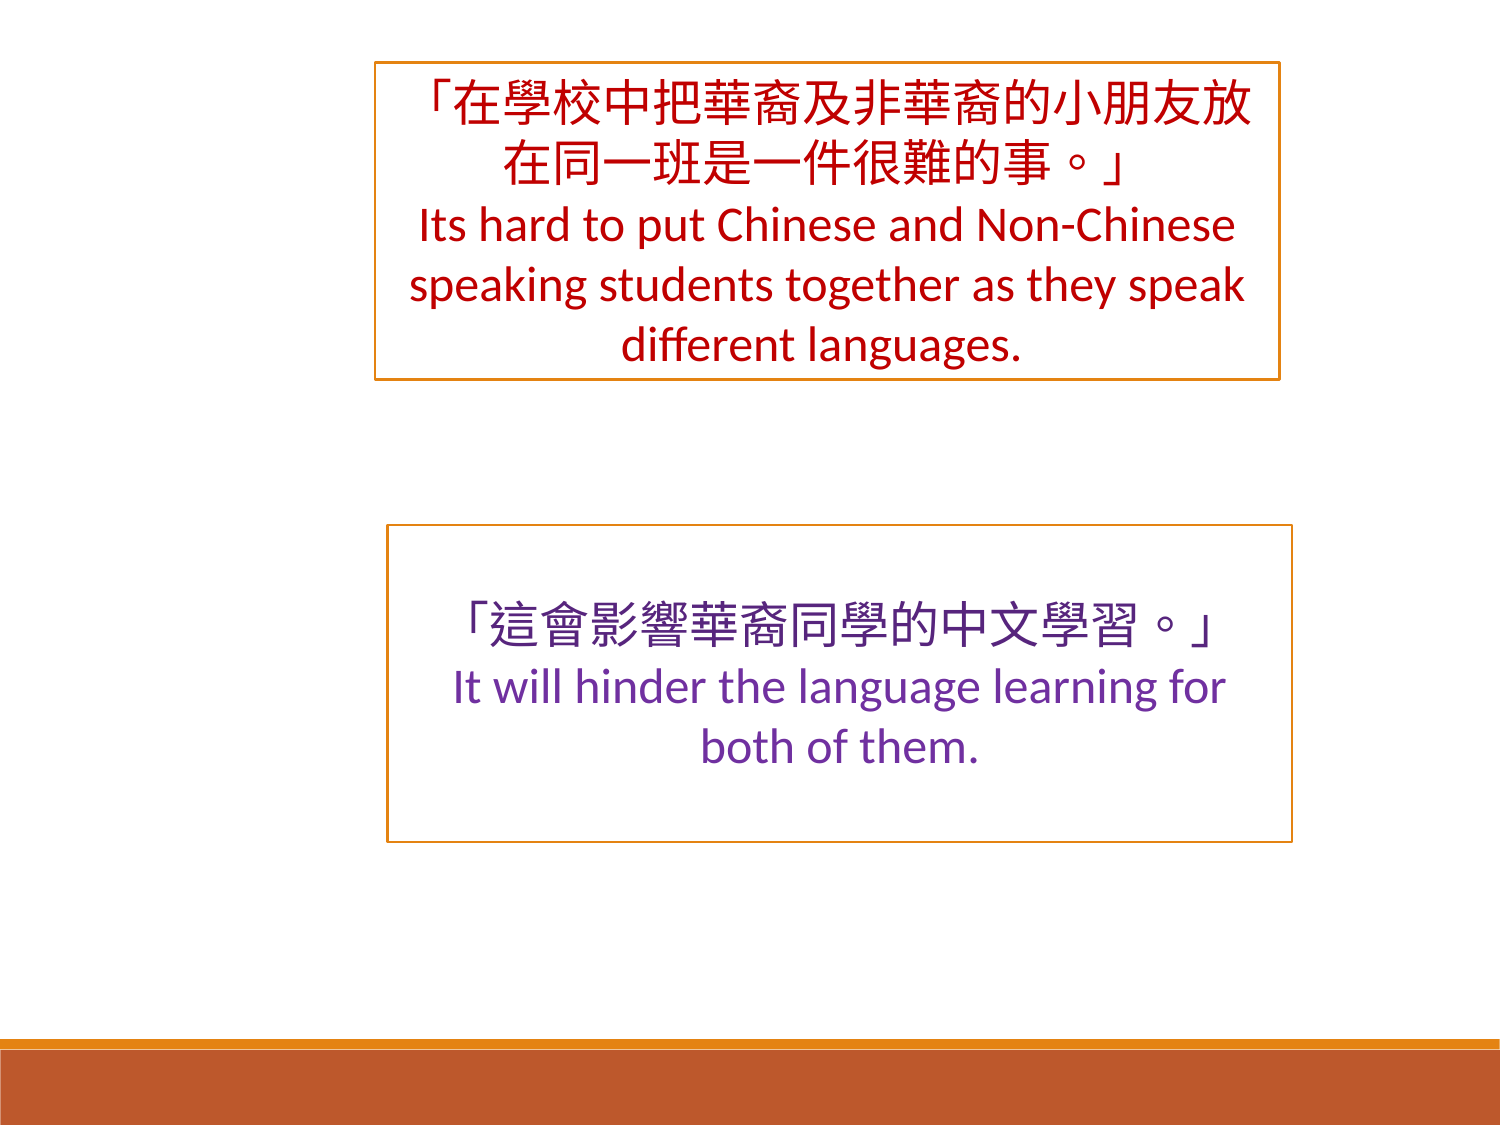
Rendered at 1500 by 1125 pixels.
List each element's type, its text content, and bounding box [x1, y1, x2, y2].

text_box 「這會影響華裔同學的中文學習。」 It will hinder the language learning for both of them. [386, 524, 1293, 843]
text_box 「在學校中把華裔及非華裔的小朋友放在同一班是一件很難的事。」 Its hard to put Chinese and Non-Chinese speaking students together as they speak different languages. [374, 61, 1281, 381]
